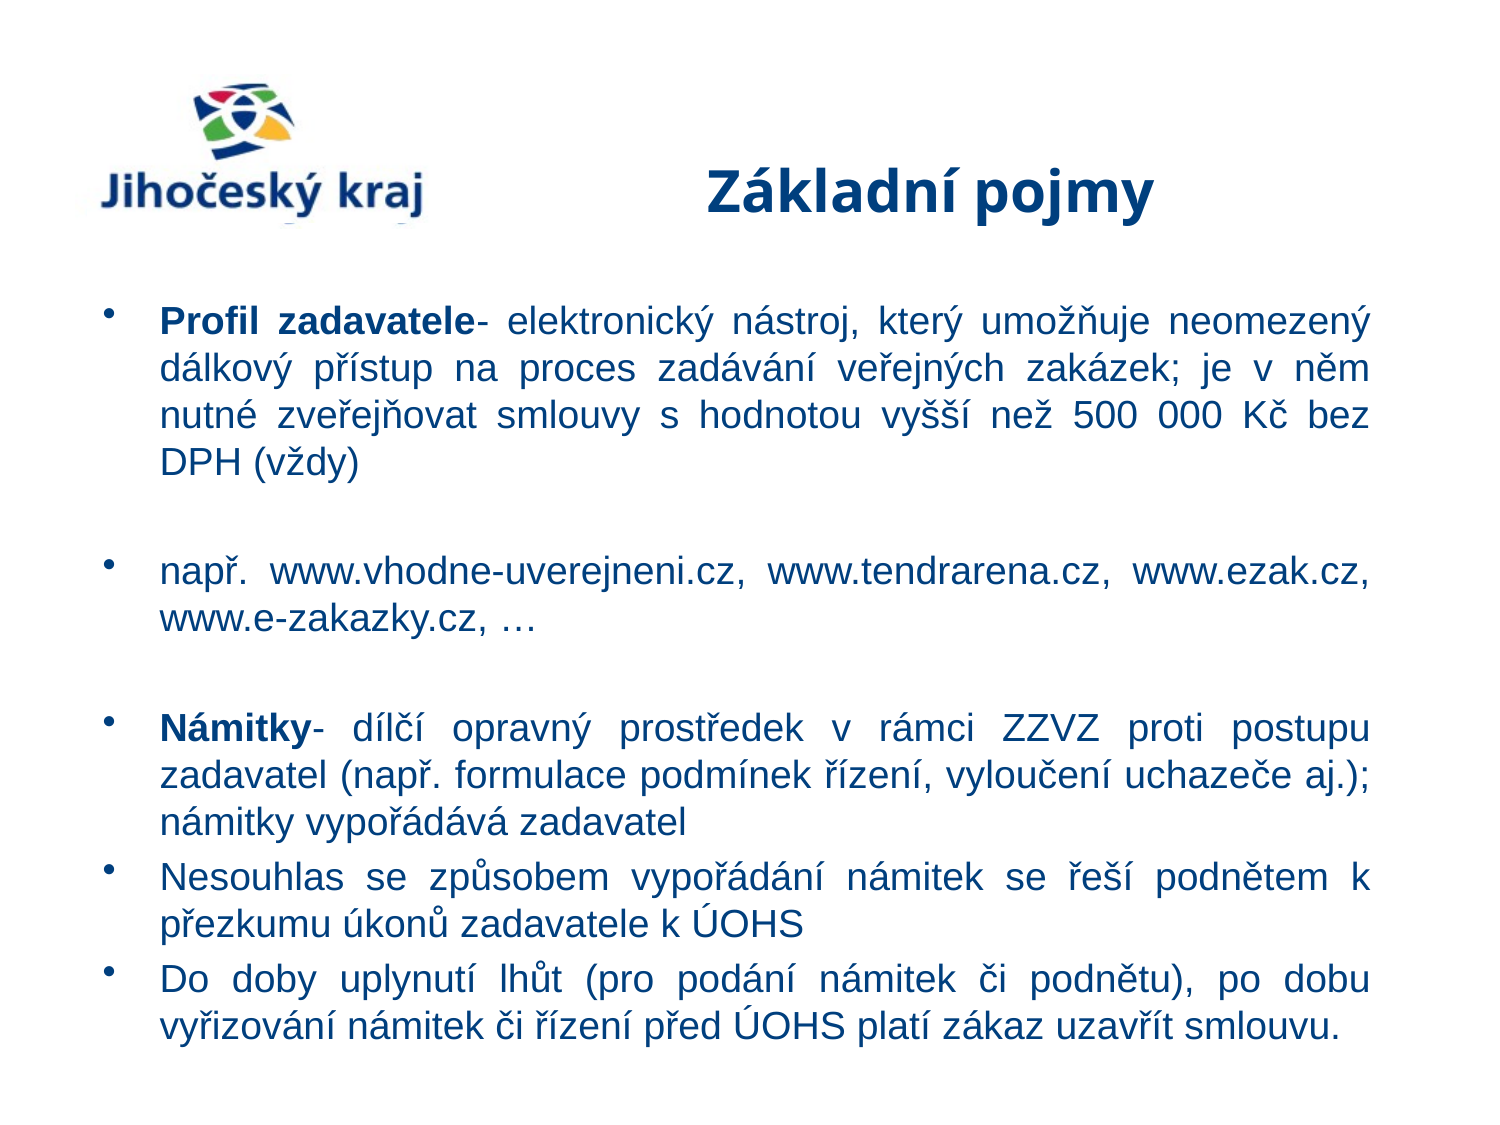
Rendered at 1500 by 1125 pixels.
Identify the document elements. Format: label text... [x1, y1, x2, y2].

title Základní pojmy [474, 99, 1388, 279]
picture [75, 74, 438, 229]
list Profil zadavatele- elektronický nástroj, který umožňuje neomezený dálkový přístup na proces zadávání veřejných zakázek; je v něm nutné zveřejňovat smlouvy s hodnotou vyšší než 500 000 Kč bez DPH (vždy) např. www.vhodne-uverejneni.cz, www.tendrarena.cz, www.ezak.cz, www.e-zakazky.cz, … Námitky- dílčí opravný prostředek v rámci ZZVZ proti postupu zadavatel (např. formulace podmínek řízení, vyloučení uchazeče aj.); námitky vypořádává zadavatel Nesouhlas se způsobem vypořádání námitek se řeší podnětem k přezkumu úkonů zadavatele k ÚOHS Do doby uplynutí lhůt (pro podání námitek či podnětu), po dobu vyřizování námitek či řízení před ÚOHS platí zákaz uzavřít smlouvu. [87, 287, 1388, 1059]
